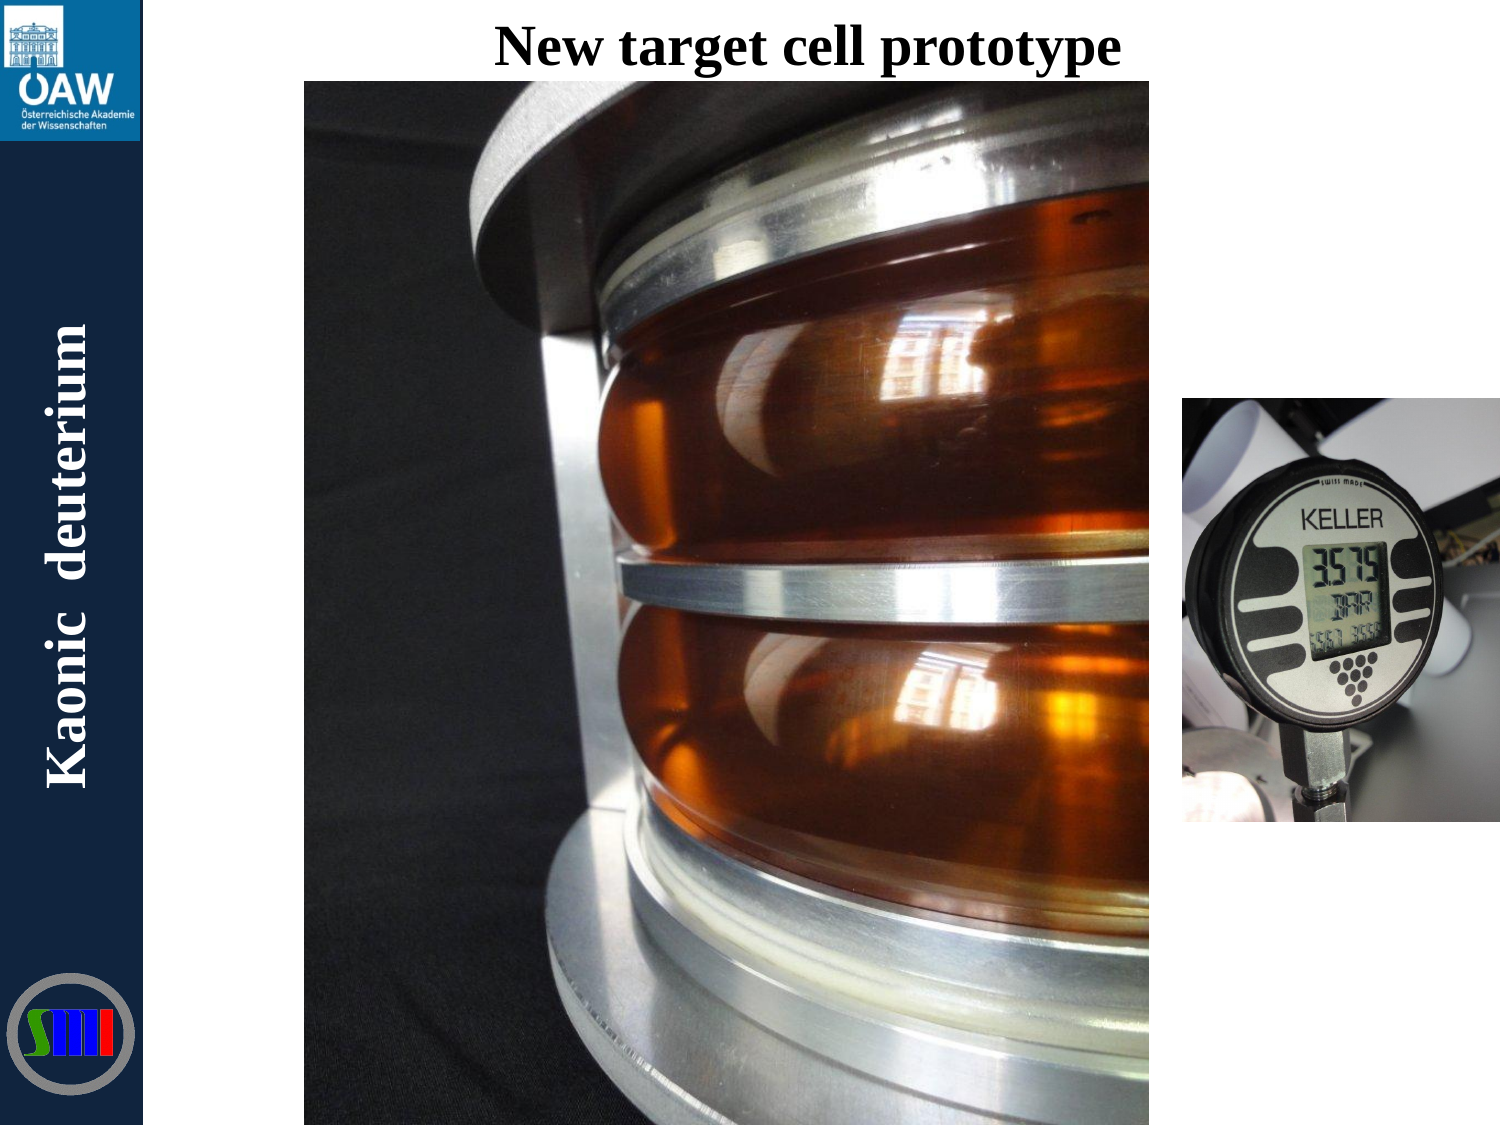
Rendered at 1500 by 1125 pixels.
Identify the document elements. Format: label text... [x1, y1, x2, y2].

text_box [0, 0, 141, 1125]
picture [304, 81, 1149, 1125]
text_box New target cell prototype [163, 0, 1453, 85]
picture [1182, 398, 1500, 823]
